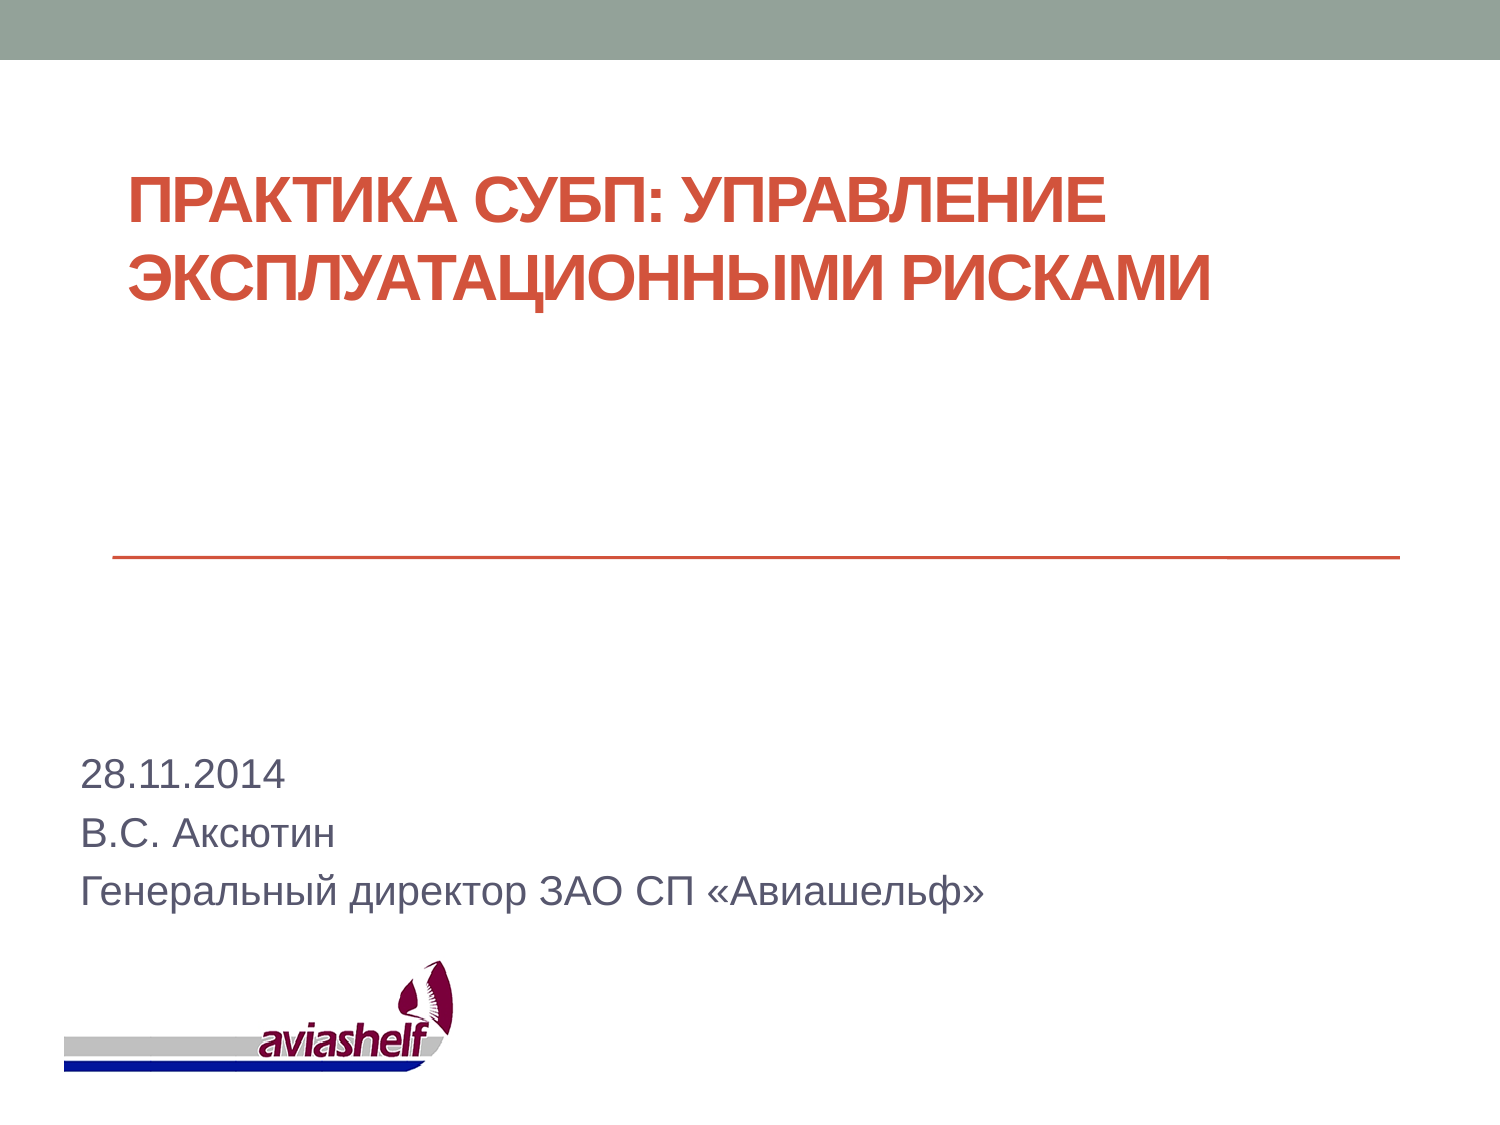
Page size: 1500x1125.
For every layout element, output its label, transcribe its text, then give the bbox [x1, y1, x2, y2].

subtitle 28.11.2014 В.С. Аксютин Генеральный директор ЗАО СП «Авиашельф» [64, 739, 1034, 982]
picture [64, 928, 457, 1088]
title Практика СУБП: управление эксплуатационными рисками [112, 149, 1400, 322]
